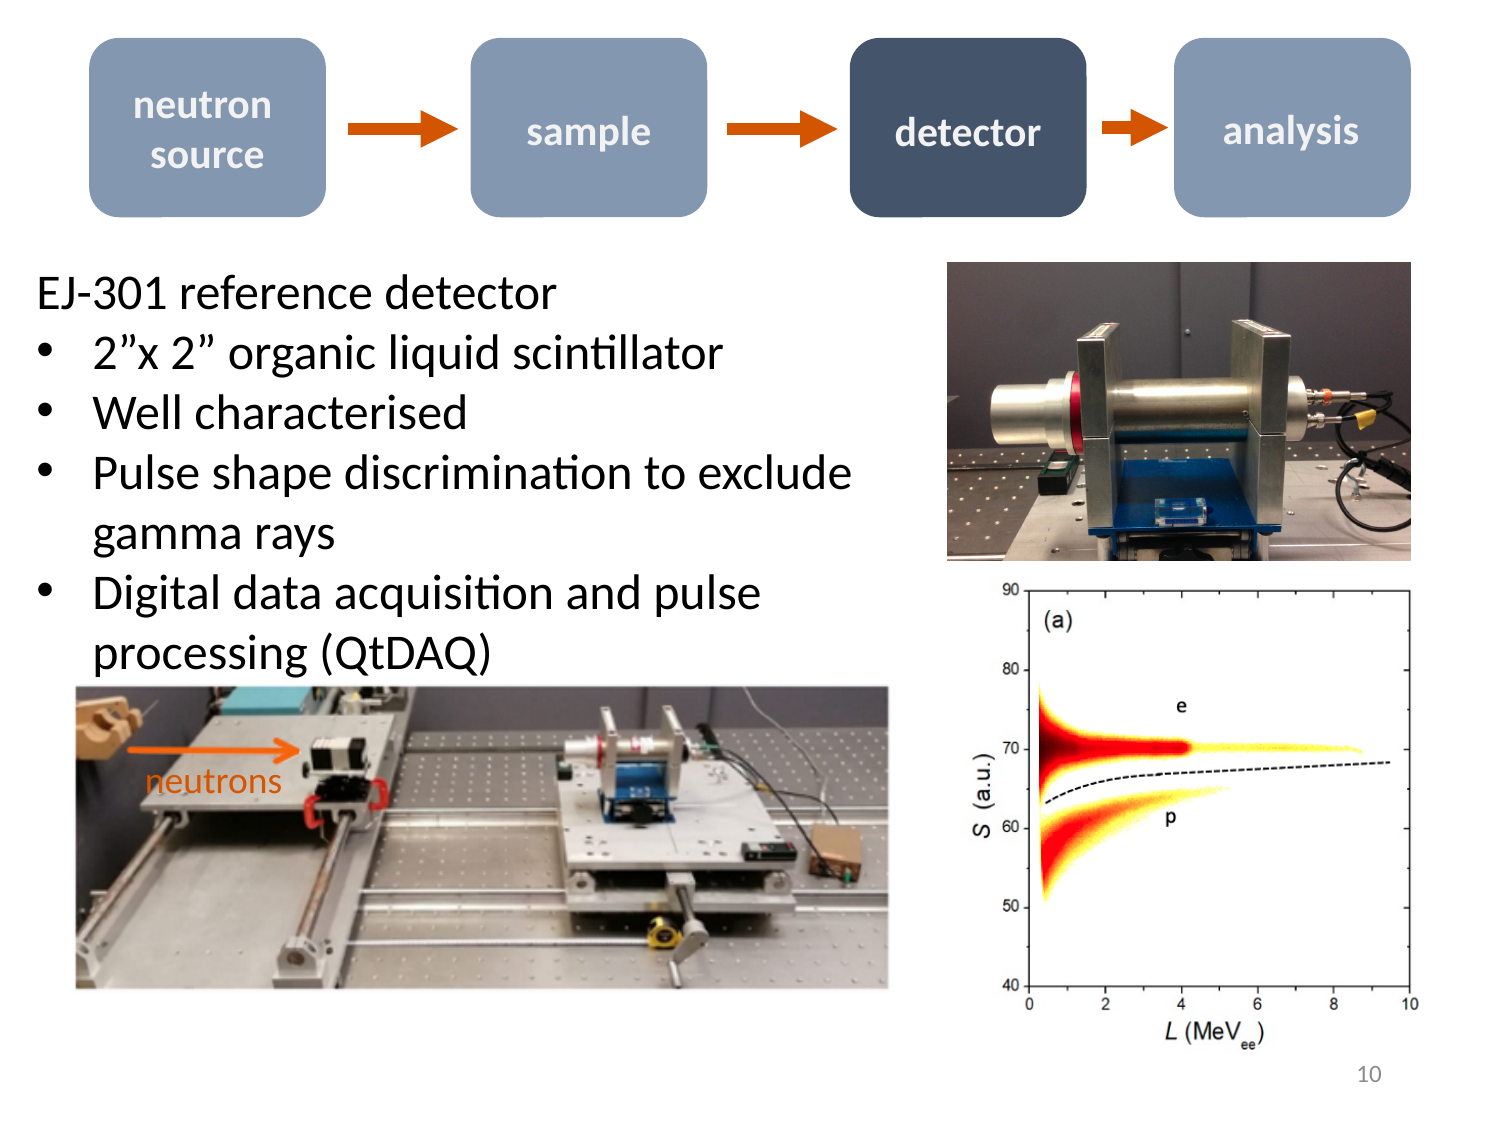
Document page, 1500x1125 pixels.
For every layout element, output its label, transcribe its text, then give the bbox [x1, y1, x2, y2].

slide_number 9 [1059, 1058, 1397, 1103]
picture [71, 680, 897, 996]
picture [947, 262, 1411, 561]
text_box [89, 37, 1411, 218]
picture [950, 562, 1440, 1058]
text_box EJ-301 reference detector 2”x 2” organic liquid scintillator Well characterised Pulse shape discrimination to exclude gamma rays Digital data acquisition and pulse processing (QtDAQ) [21, 251, 948, 687]
